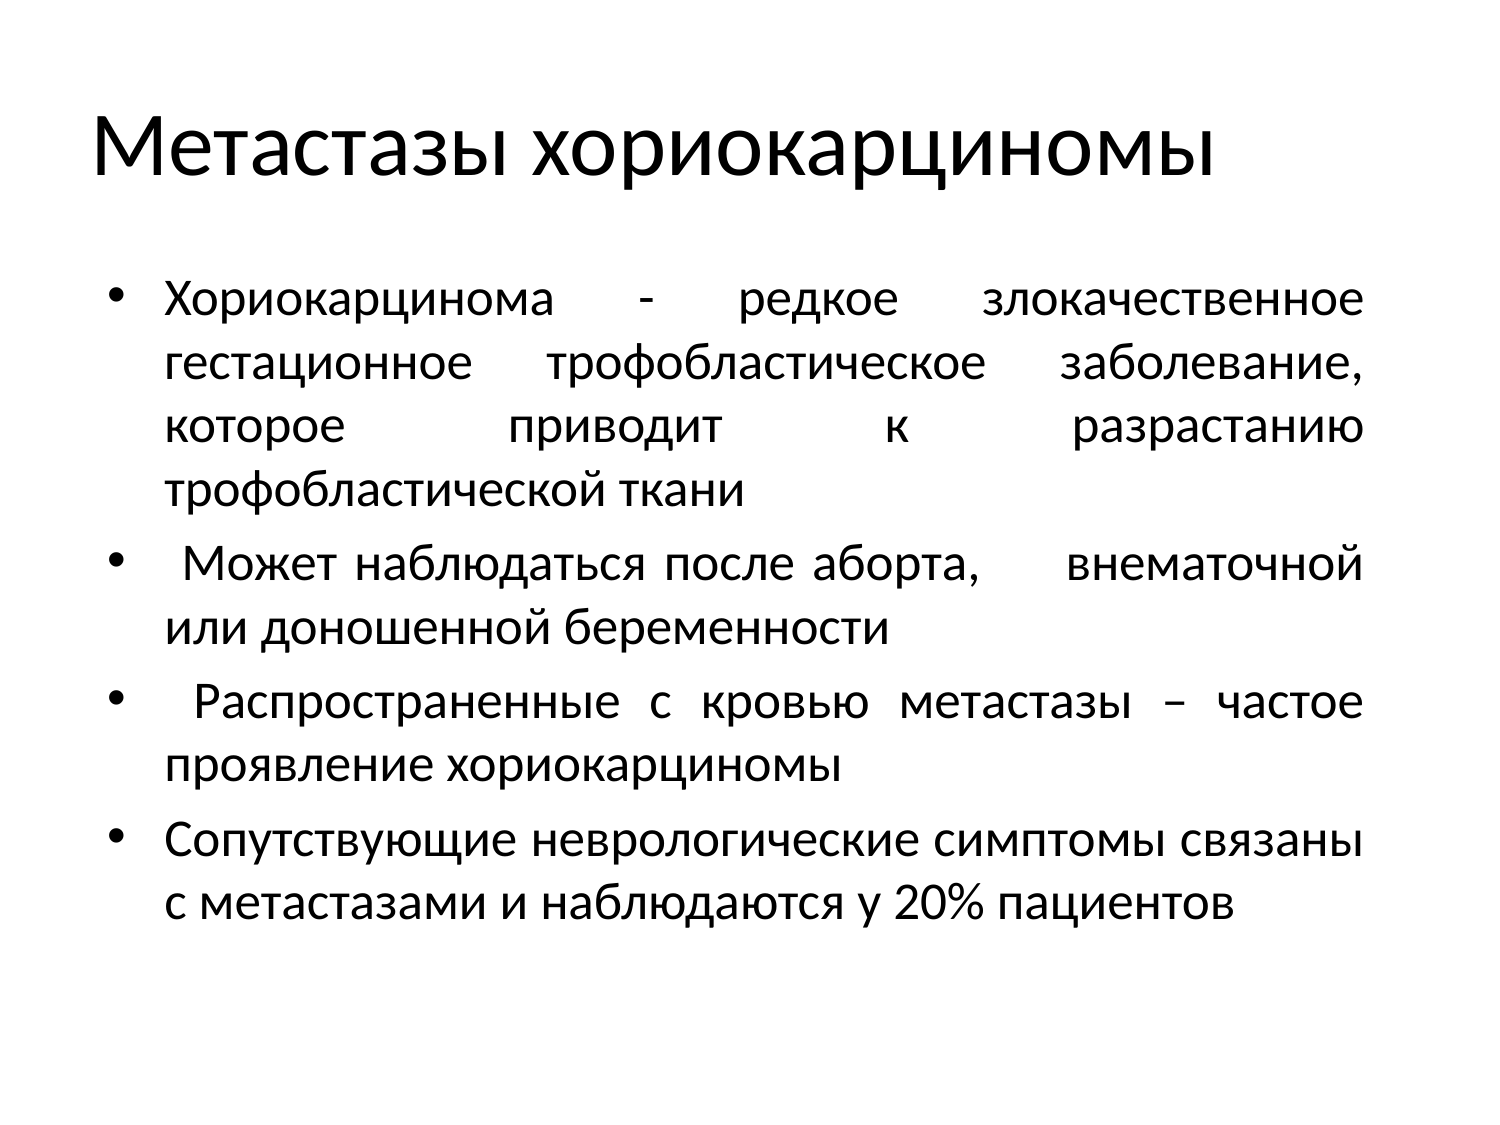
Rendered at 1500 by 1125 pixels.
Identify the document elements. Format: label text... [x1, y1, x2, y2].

list Хориокарцинома - редкое злокачественное гестационное трофобластическое заболевание, которое приводит к разрастанию трофобластической ткани Может наблюдаться после аборта, внематочной или доношенной беременности Распространенные с кровью метастазы – частое проявление хориокарциномы Сопутствующие неврологические симптомы связаны с метастазами и наблюдаются у 20% пациентов [29, 255, 1380, 998]
title Метастазы хориокарциномы [75, 45, 1425, 233]
